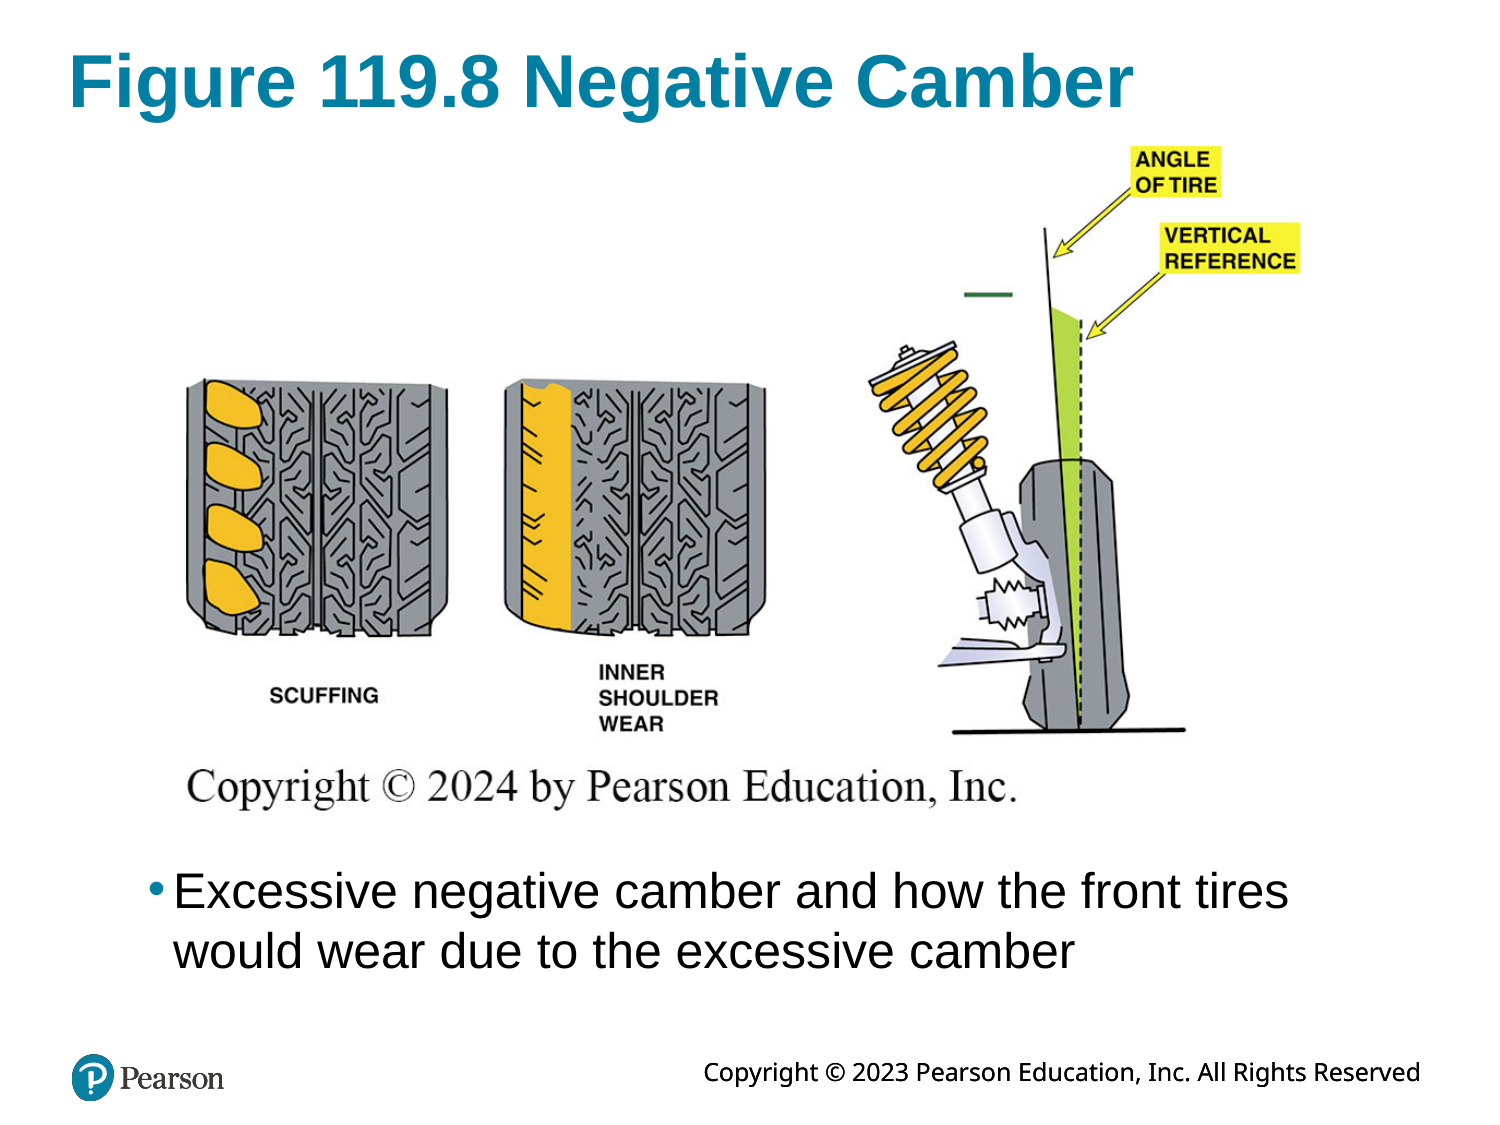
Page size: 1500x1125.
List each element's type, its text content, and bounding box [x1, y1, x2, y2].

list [184, 145, 1302, 815]
picture [72, 1088, 83, 1101]
title Figure 119.8 Negative Camber [68, 24, 1418, 131]
list Excessive negative camber and how the front tires would wear due to the excessive camber [131, 850, 1356, 987]
picture [98, 1054, 224, 1101]
picture [80, 1063, 106, 1088]
picture [72, 1054, 87, 1070]
